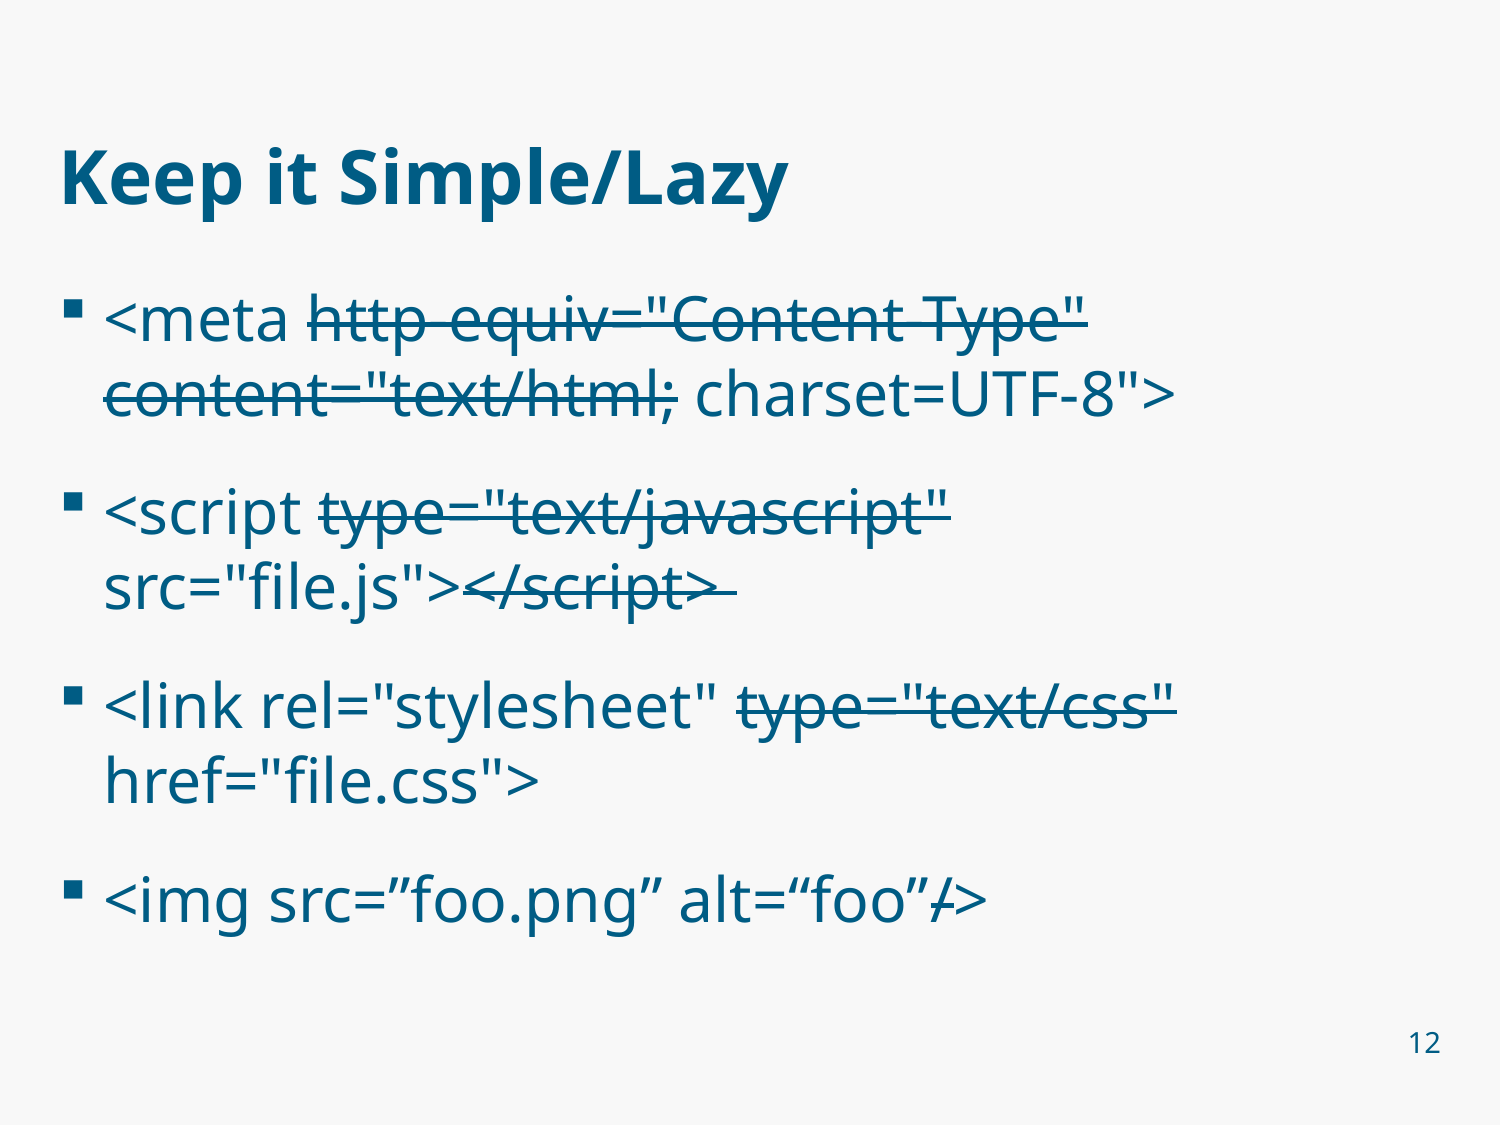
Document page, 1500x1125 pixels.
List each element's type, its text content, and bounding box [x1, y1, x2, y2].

list <meta http-equiv="Content-Type" content="text/html; charset=UTF-8"> <script type="text/javascript" src="file.js"></script> <link rel="stylesheet" type="text/css" href="file.css"> <img src=”foo.png” alt=“foo”/> [58, 278, 1442, 1018]
title Keep it Simple/Lazy [58, 0, 1442, 220]
slide_number 12 [1128, 1034, 1442, 1065]
